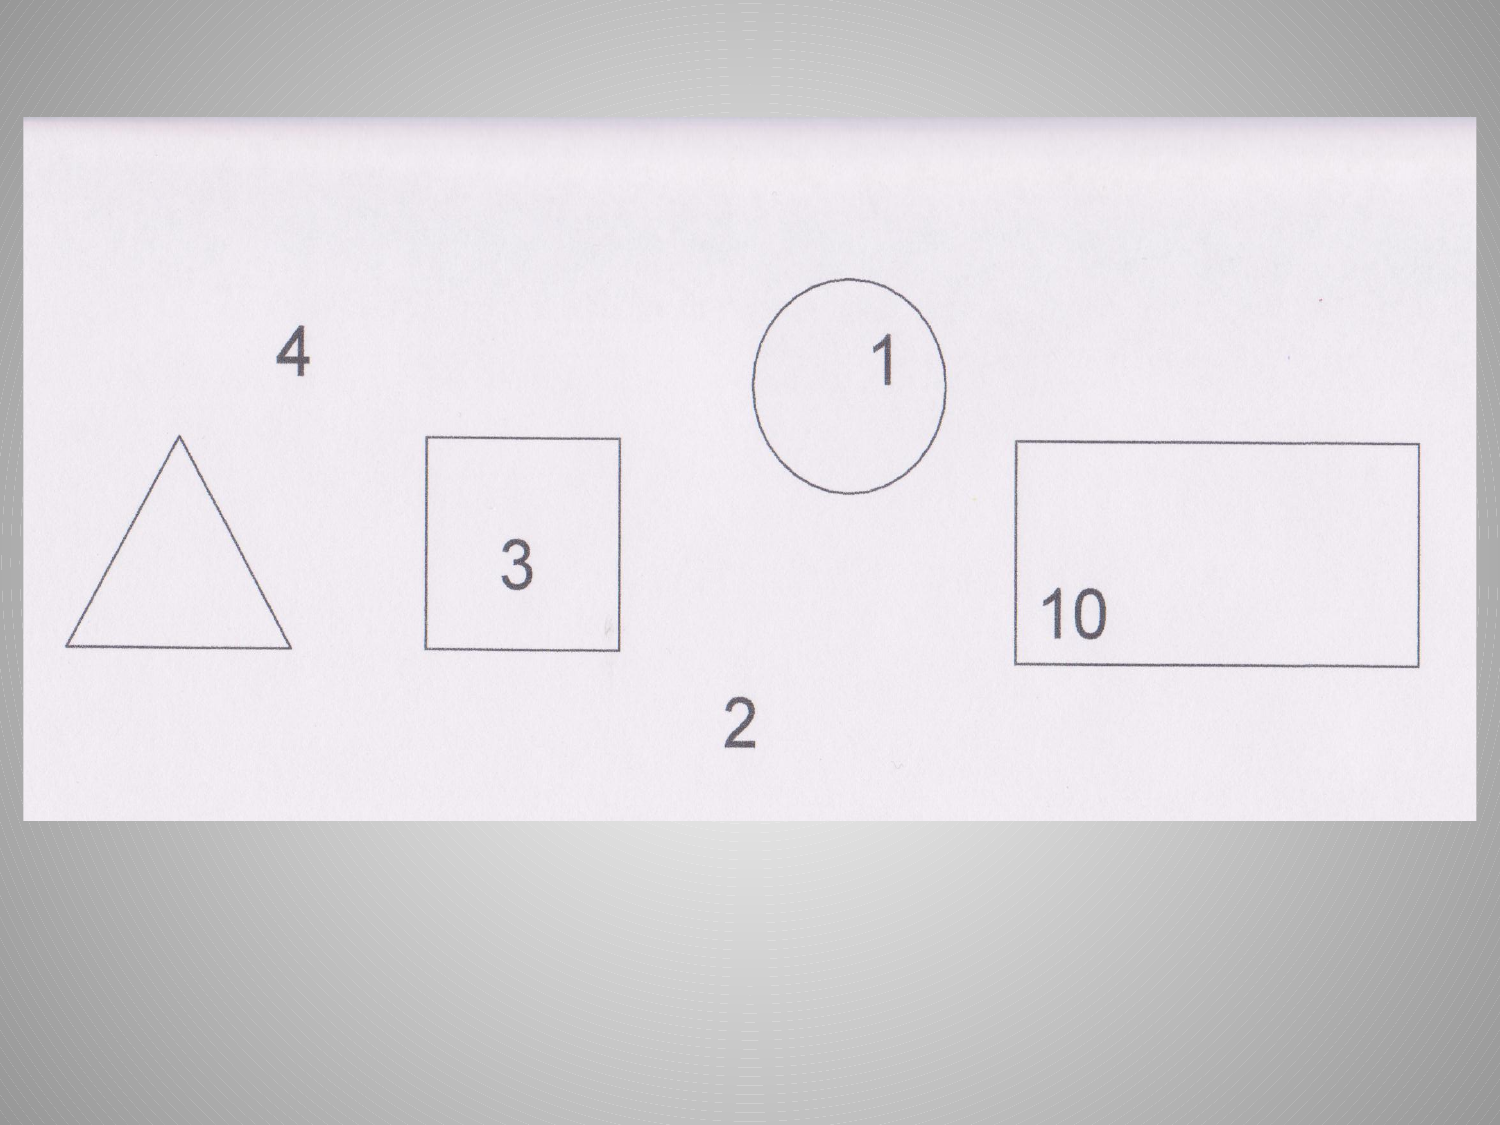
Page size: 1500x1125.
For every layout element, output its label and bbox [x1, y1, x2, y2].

list [23, 116, 1477, 821]
